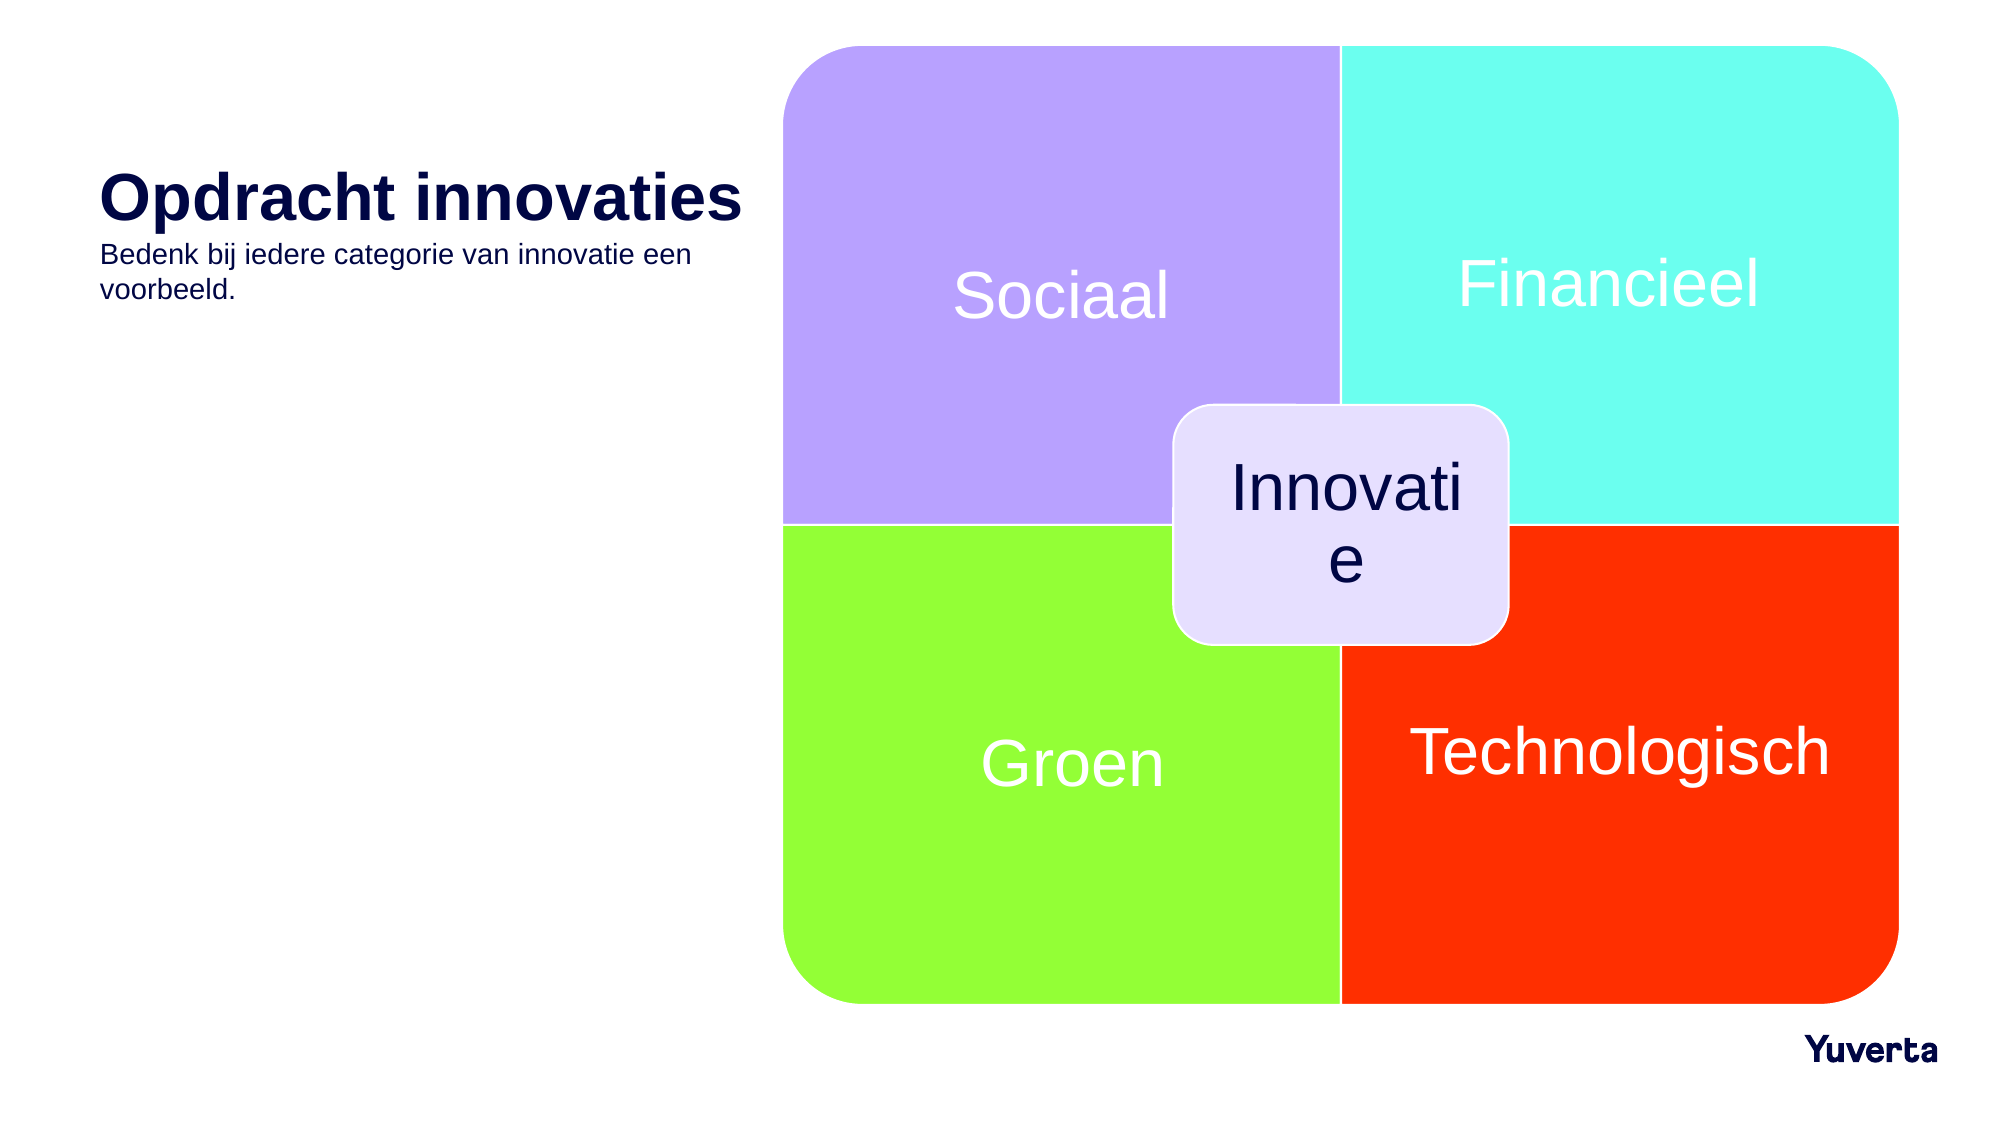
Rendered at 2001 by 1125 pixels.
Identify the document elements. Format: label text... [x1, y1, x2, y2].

list Bedenk bij iedere categorie van innovatie een voorbeeld. [99, 235, 758, 1005]
title Opdracht innovaties [99, 44, 758, 235]
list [781, 44, 1900, 1005]
